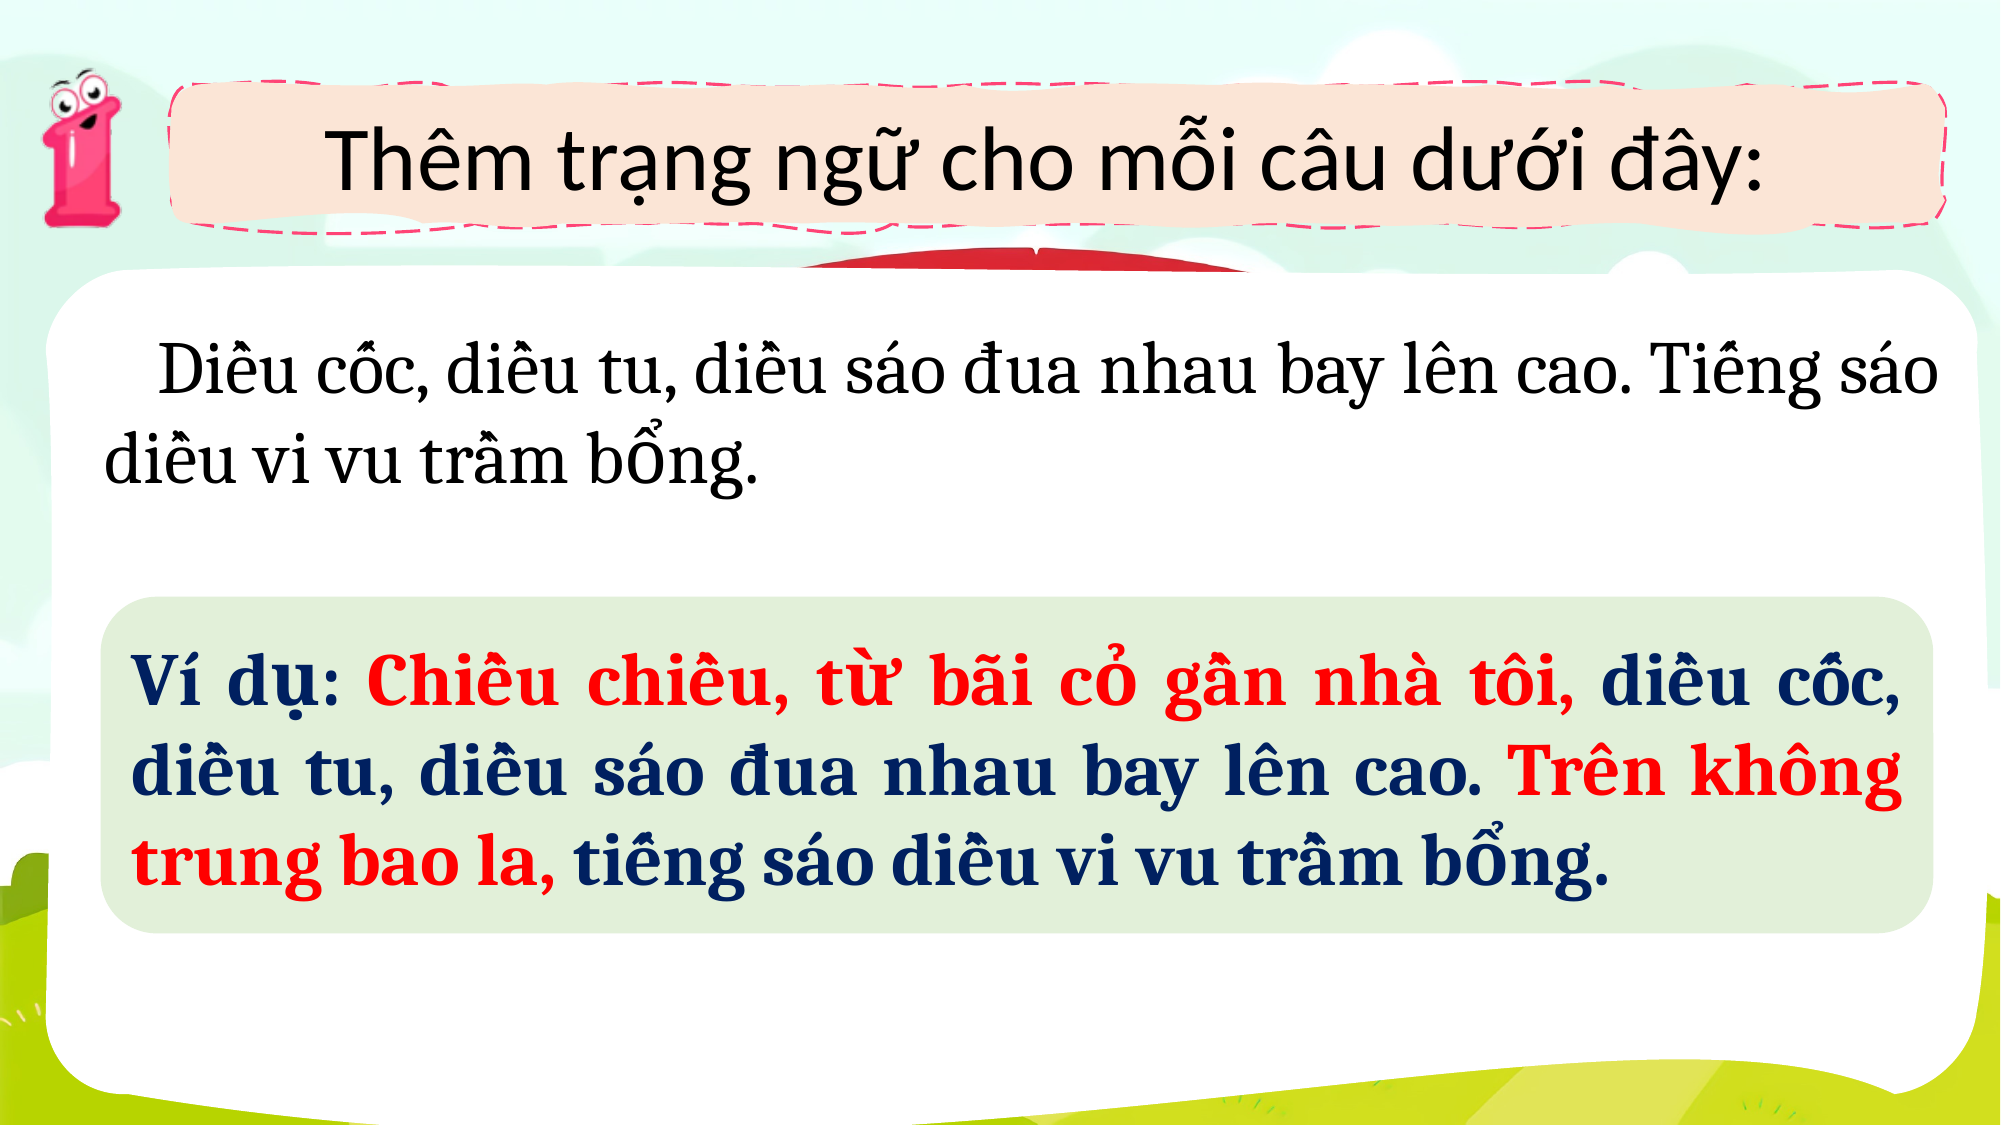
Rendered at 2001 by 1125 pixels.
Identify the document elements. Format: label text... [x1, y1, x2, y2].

text_box [43, 265, 1989, 1125]
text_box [26, 51, 1945, 264]
text_box Diều cốc, diều tu, diều sáo đua nhau bay lên cao. Tiếng sáo diều vi vu trầm bổng. [90, 311, 1955, 507]
text_box Ví dụ: Chiều chiều, từ bãi cỏ gần nhà tôi, diều cốc, diều tu, diều sáo đua nhau bay lên cao. Trên không trung bao la, tiếng sáo diều vi vu trầm bổng. [99, 595, 1935, 935]
picture [0, 0, 2001, 1125]
